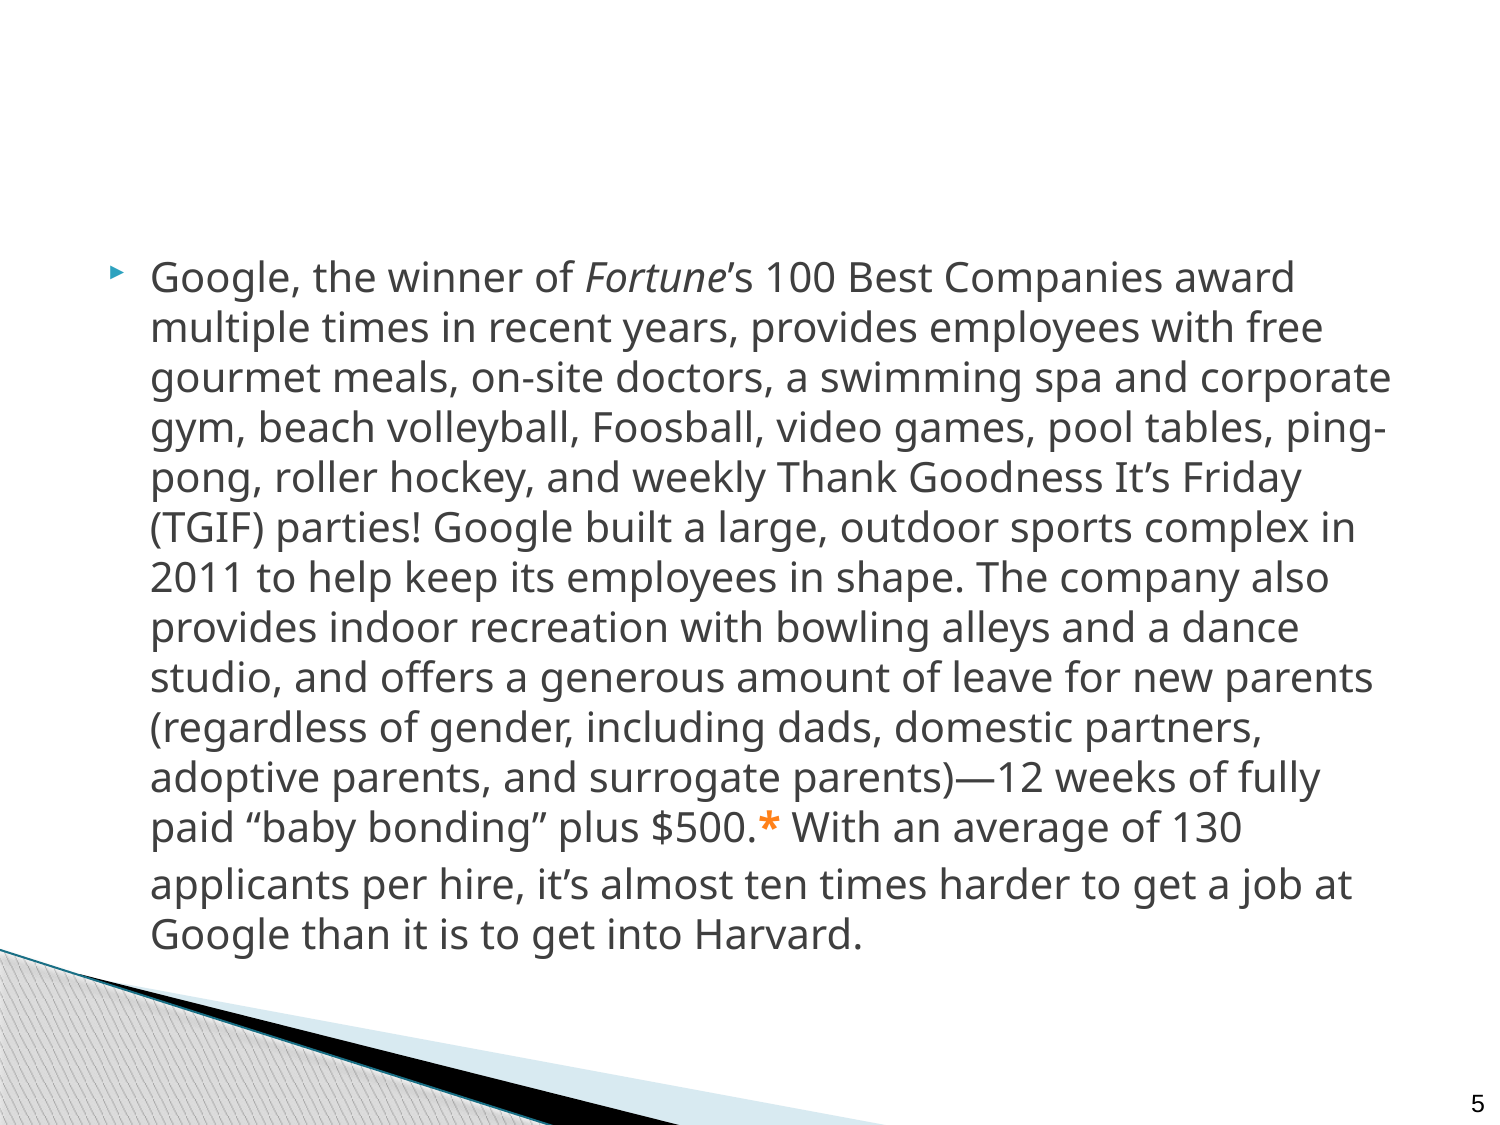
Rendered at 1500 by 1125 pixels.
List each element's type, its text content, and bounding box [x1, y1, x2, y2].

slide_number 5 [1408, 1065, 1500, 1125]
list Google, the winner of Fortune’s 100 Best Companies award multiple times in recent years, provides employees with free gourmet meals, on-site doctors, a swimming spa and corporate gym, beach volleyball, Foosball, video games, pool tables, ping-pong, roller hockey, and weekly Thank Goodness It’s Friday (TGIF) parties! Google built a large, outdoor sports complex in 2011 to help keep its employees in shape. The company also provides indoor recreation with bowling alleys and a dance studio, and offers a generous amount of leave for new parents (regardless of gender, including dads, domestic partners, adoptive parents, and surrogate parents)—12 weeks of fully paid “baby bonding” plus $500.* With an average of 130 applicants per hire, it’s almost ten times harder to get a job at Google than it is to get into Harvard. [74, 242, 1426, 986]
